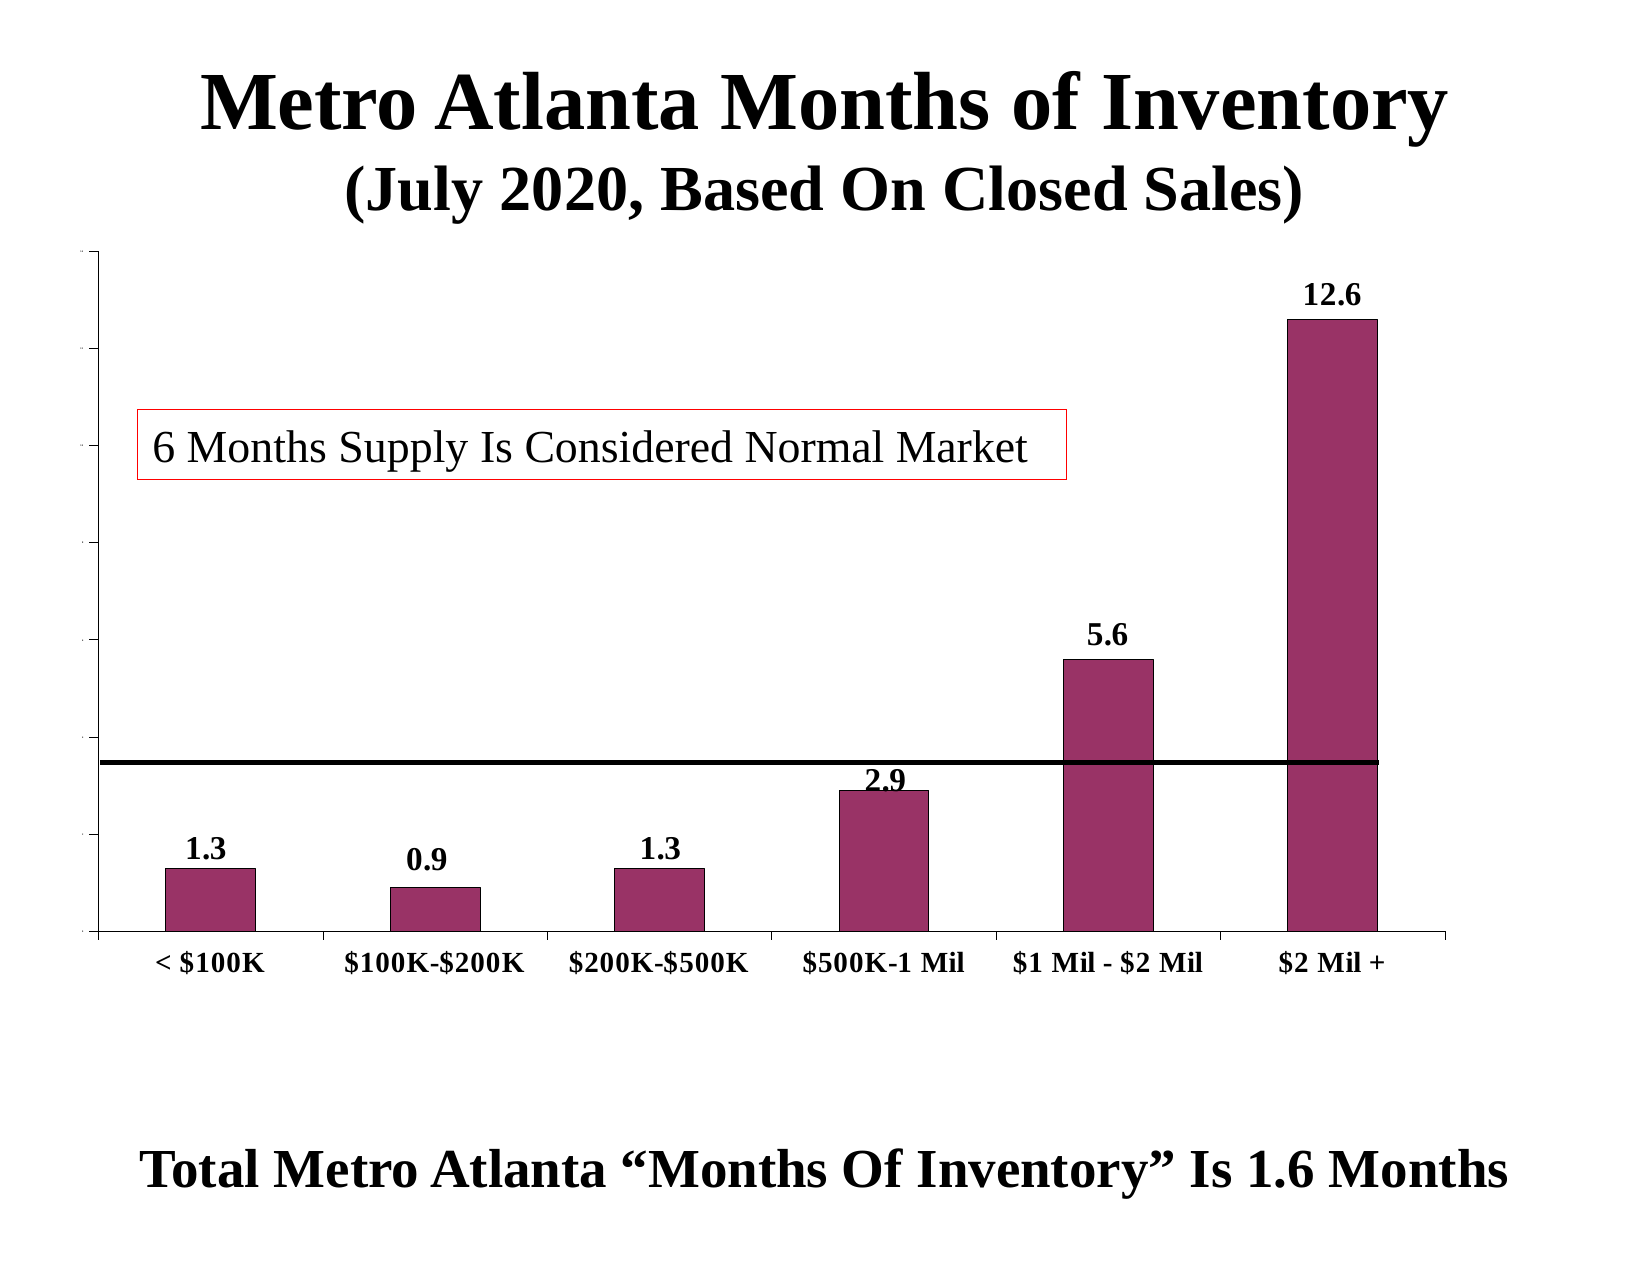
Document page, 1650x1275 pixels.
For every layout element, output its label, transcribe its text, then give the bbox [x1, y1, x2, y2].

text_box Metro Atlanta Months of Inventory (July 2020, Based On Closed Sales) [0, 101, 1650, 170]
text_box Total Metro Atlanta “Months Of Inventory” Is 1.6 Months [0, 1104, 1650, 1202]
chart [80, 219, 1570, 1154]
